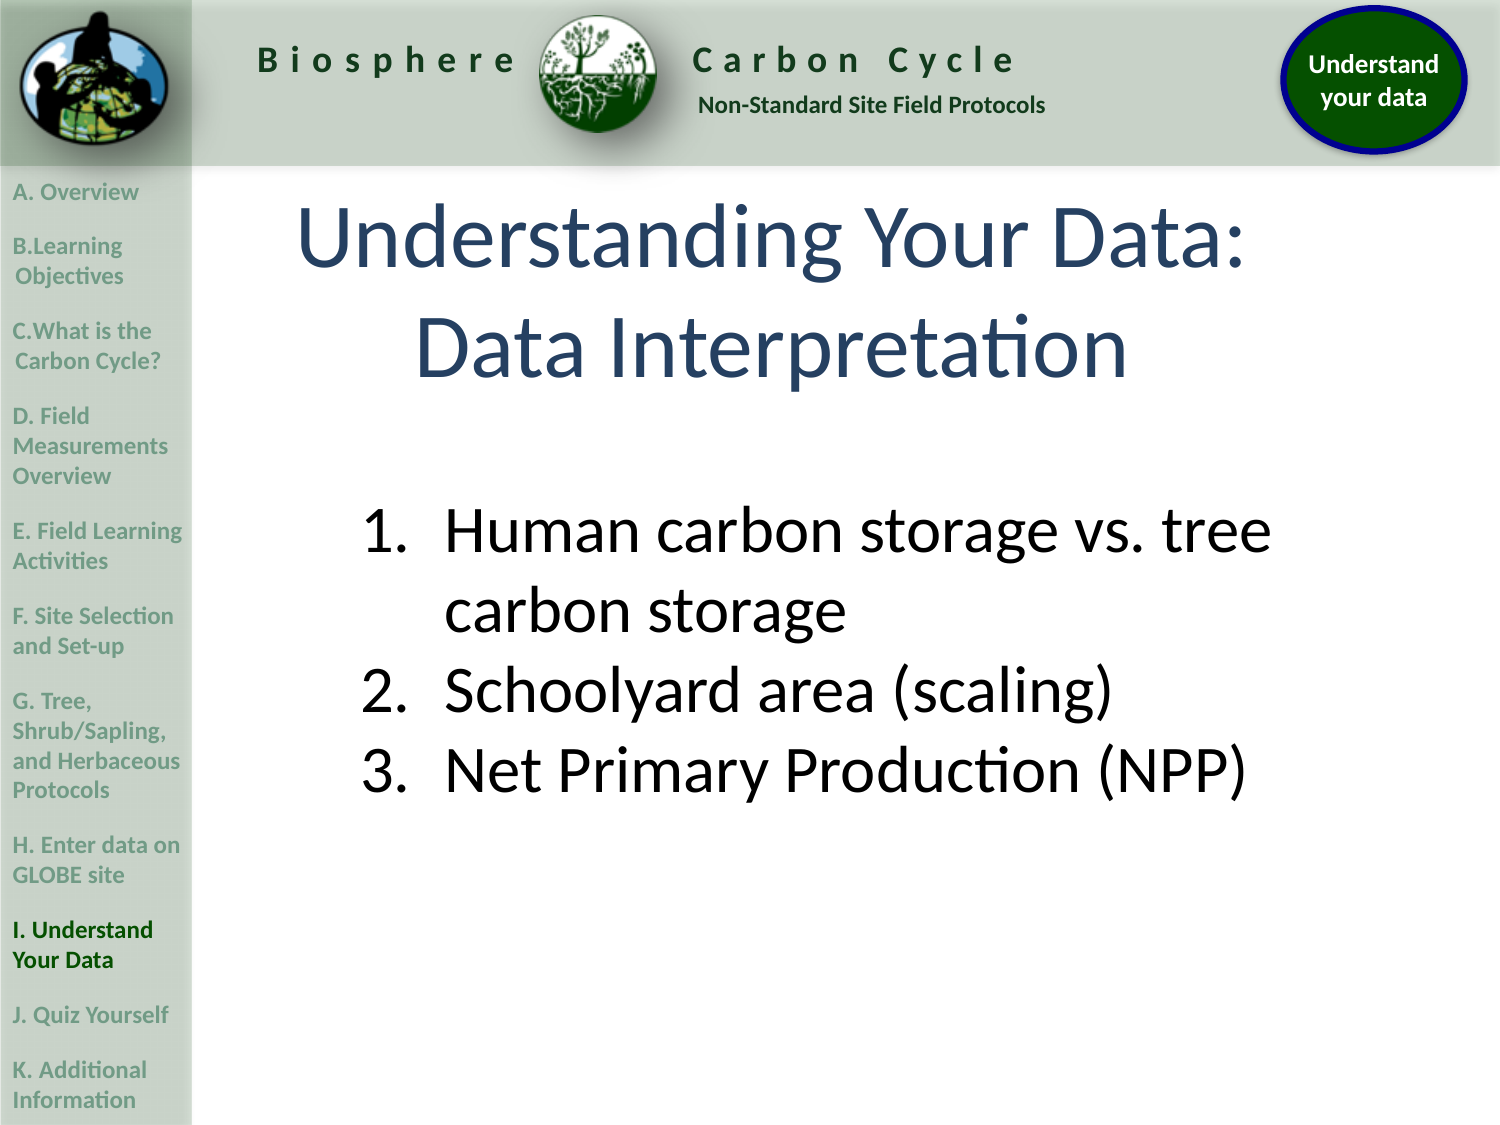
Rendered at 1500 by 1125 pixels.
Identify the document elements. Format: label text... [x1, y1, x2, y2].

title Understanding Your Data: Data Interpretation [193, 168, 1352, 386]
picture [0, 0, 1500, 1124]
text_box Human carbon storage vs. tree carbon storage Schoolyard area (scaling) Net Primary Production (NPP) [345, 398, 1373, 814]
